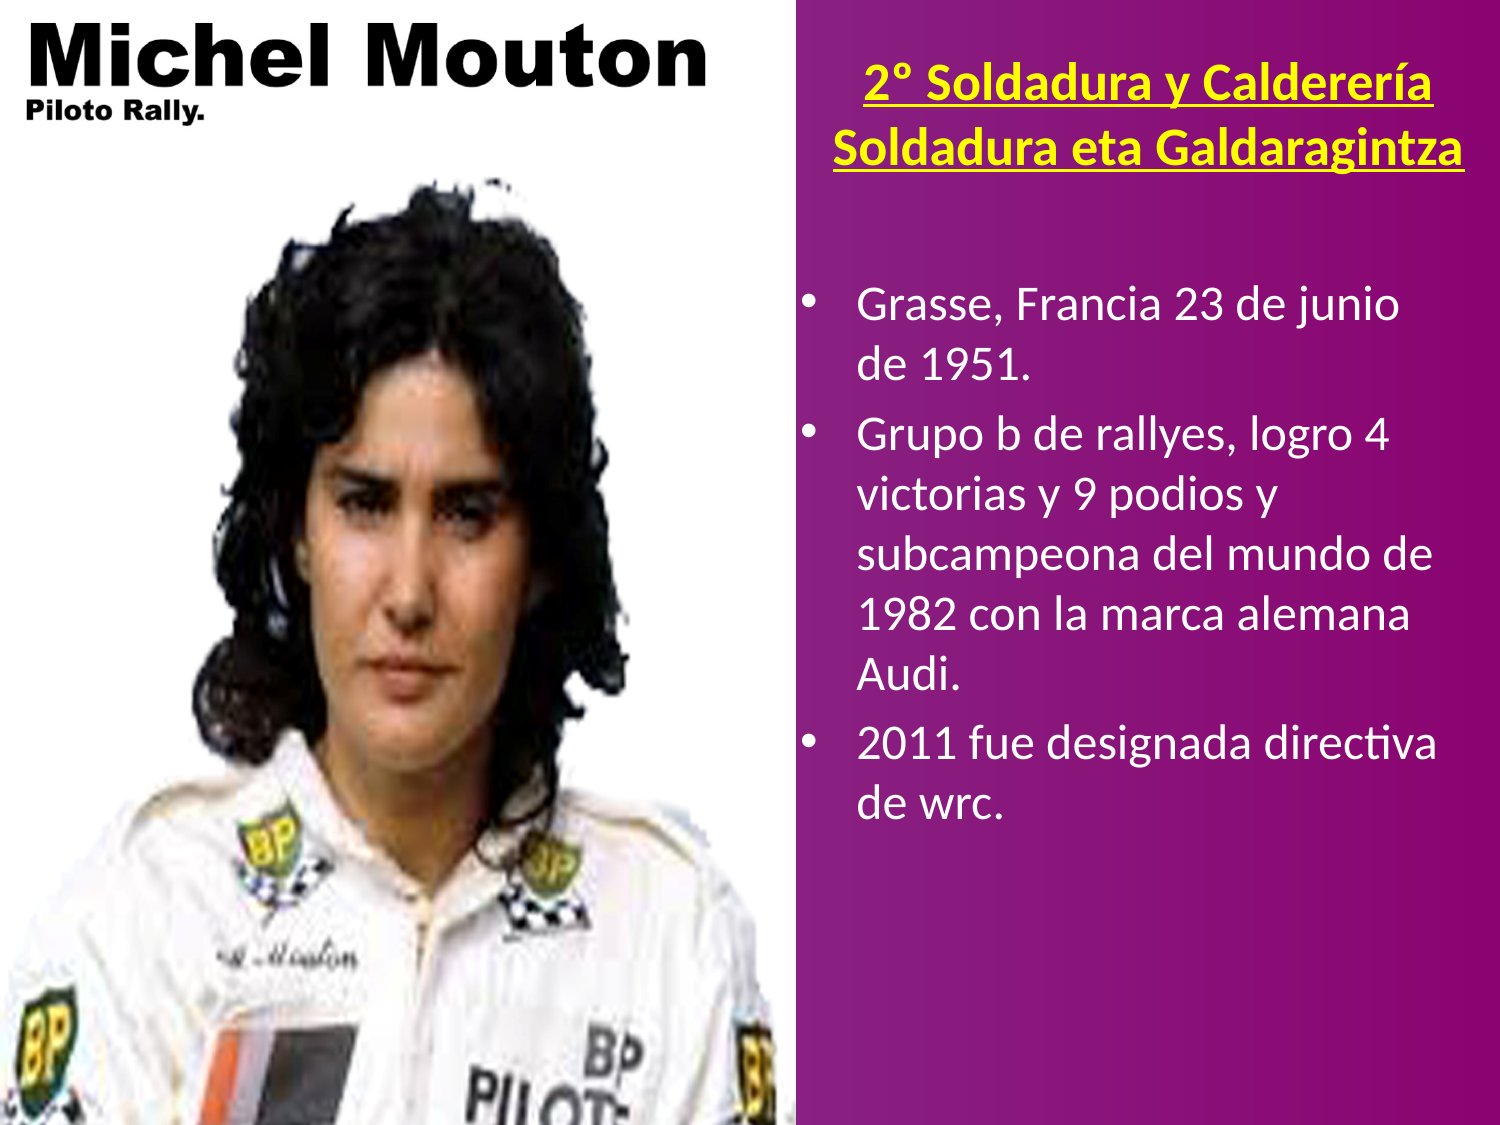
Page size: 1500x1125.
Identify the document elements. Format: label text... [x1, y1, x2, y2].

picture [0, 0, 796, 1125]
list Grasse, Francia 23 de junio de 1951. Grupo b de rallyes, logro 4 victorias y 9 podios y subcampeona del mundo de 1982 con la marca alemana Audi. 2011 fue designada directiva de wrc. [800, 262, 1477, 1102]
title 2º Soldadura y Calderería Soldadura eta Galdaragintza [800, 23, 1500, 200]
